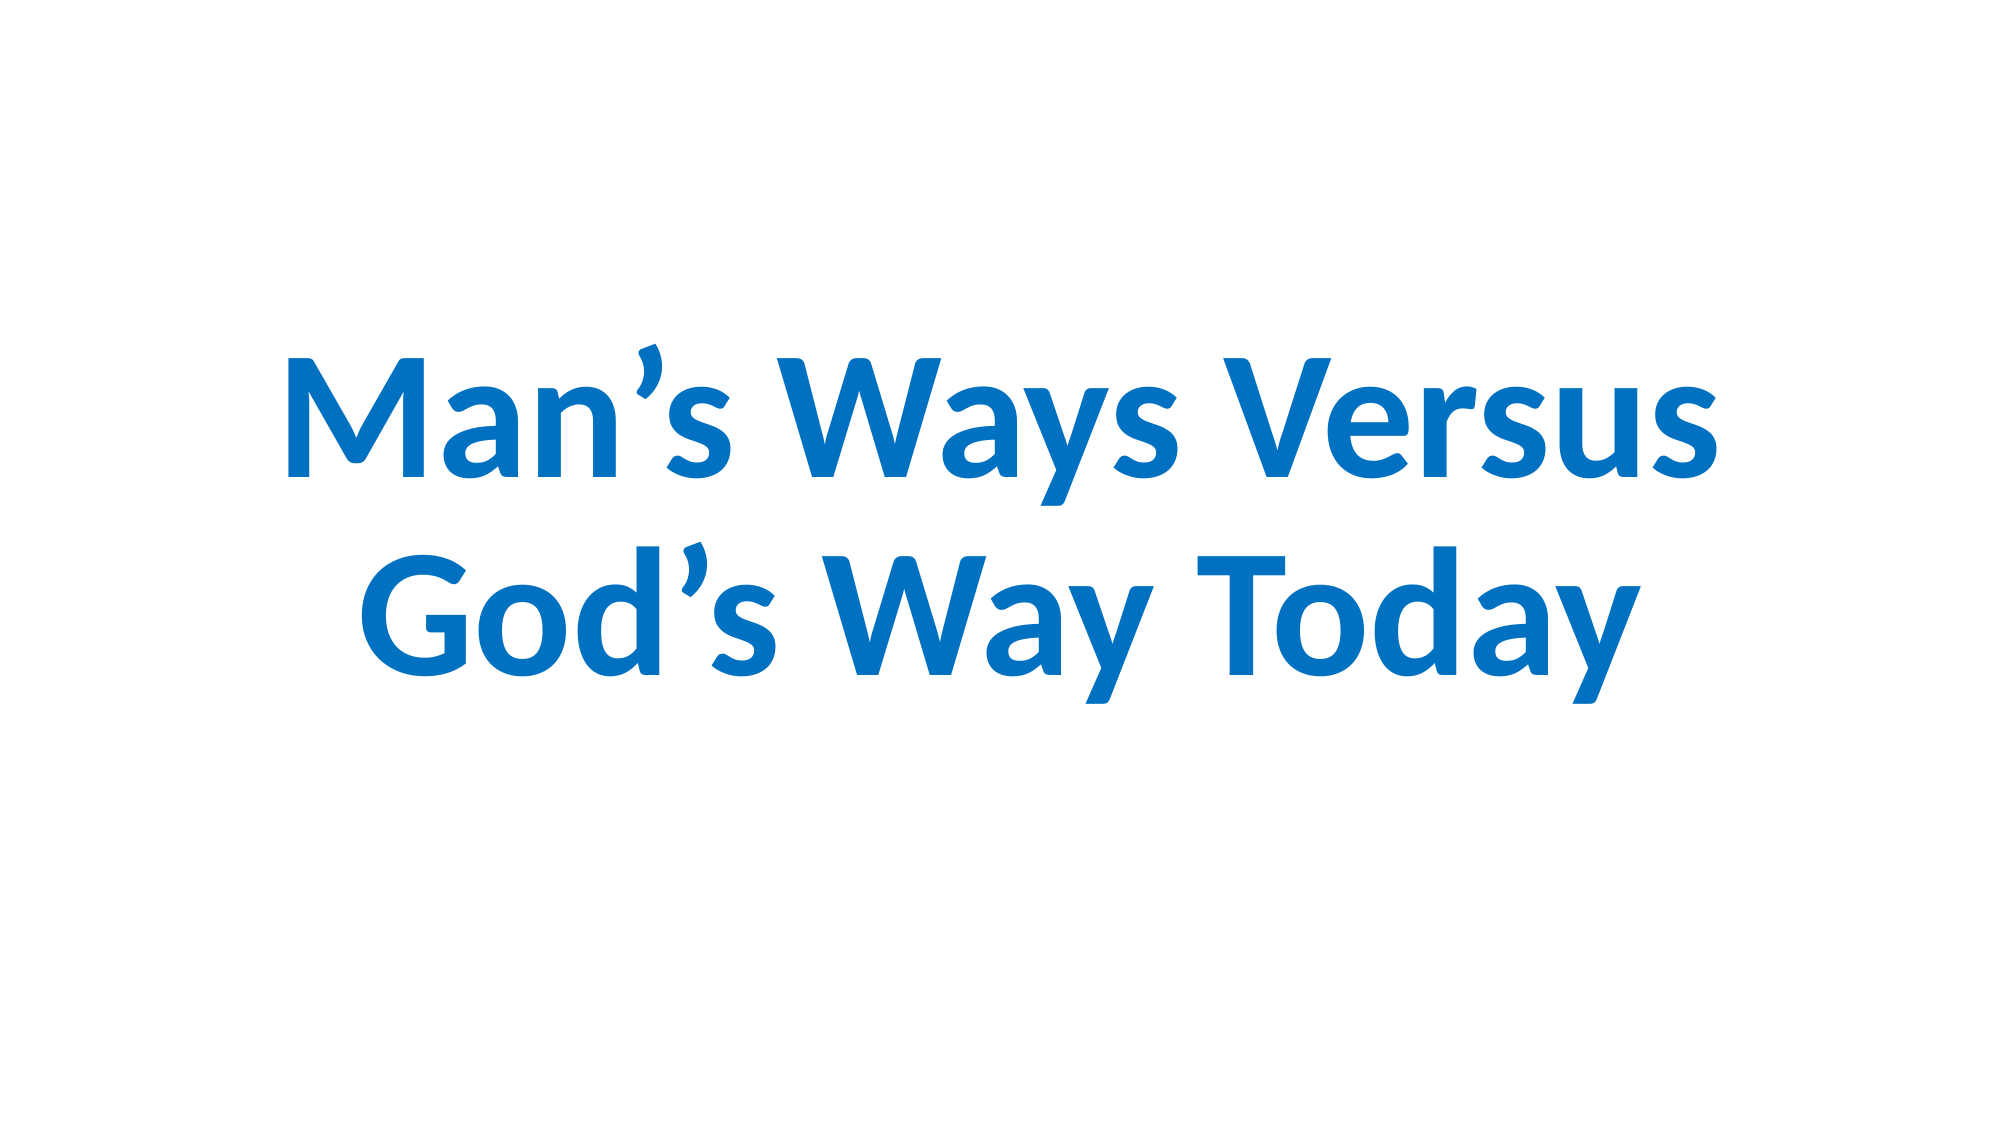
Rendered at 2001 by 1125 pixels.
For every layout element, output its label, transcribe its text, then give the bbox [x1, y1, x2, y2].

list Man’s Ways Versus God’s Way Today [137, 311, 1863, 1026]
